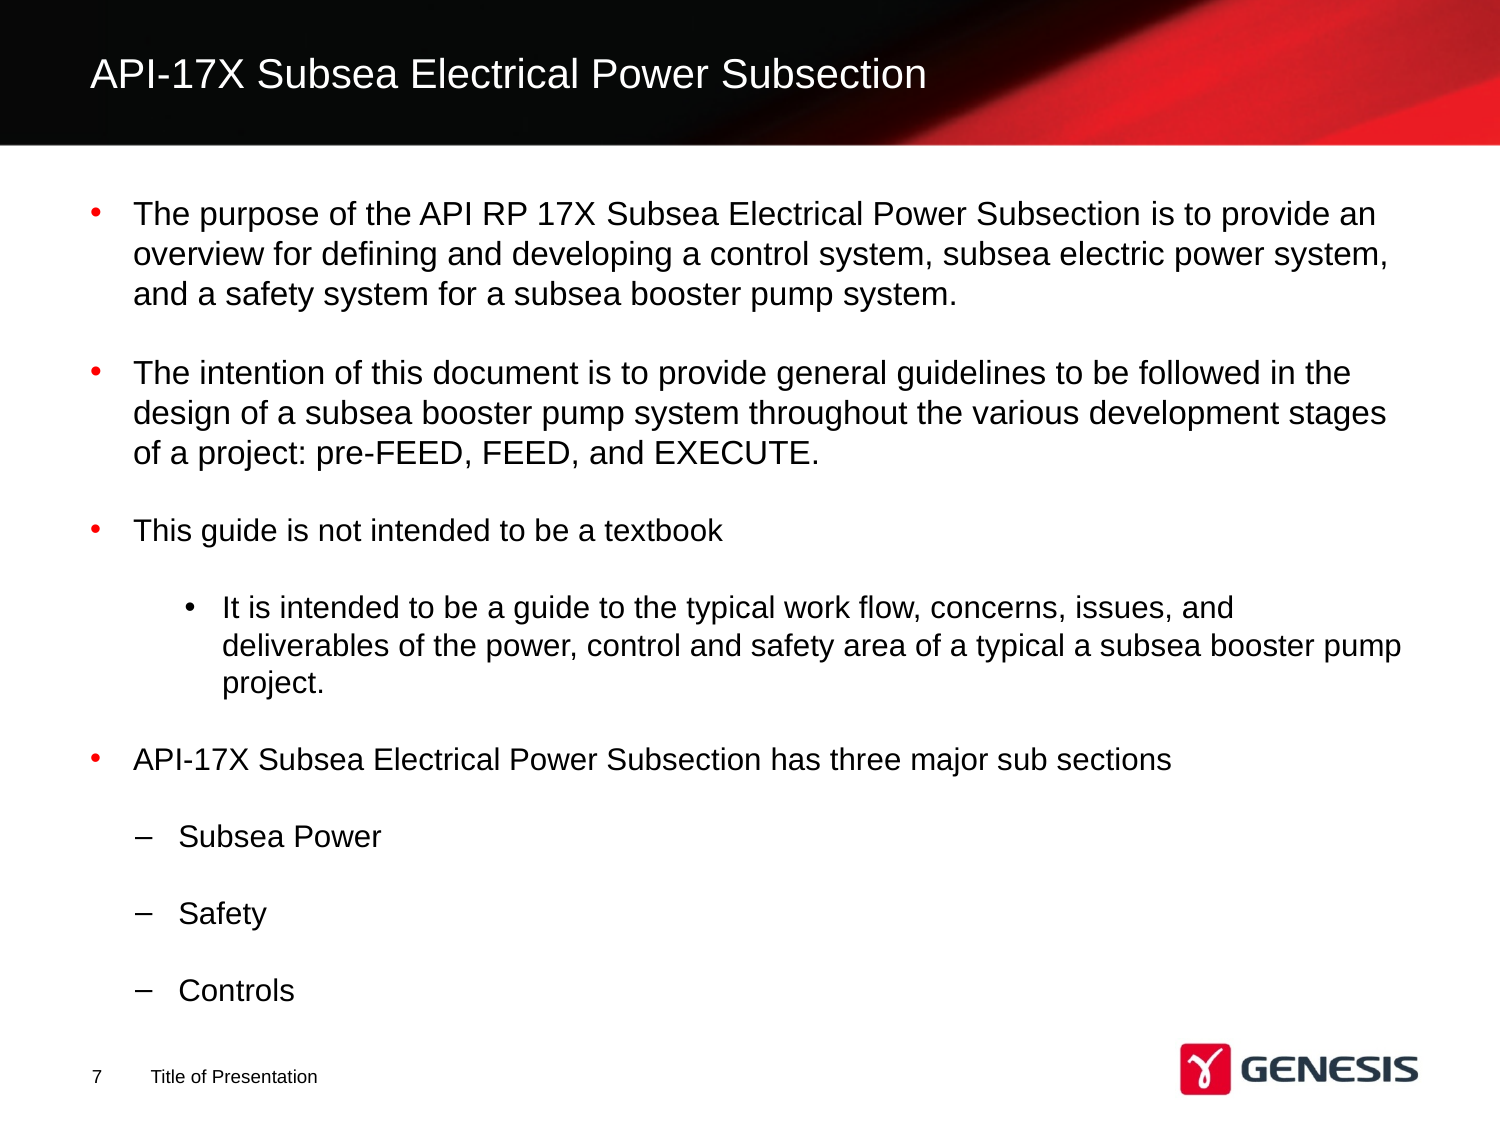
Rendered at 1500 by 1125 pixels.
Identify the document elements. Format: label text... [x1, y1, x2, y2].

picture [1175, 1038, 1424, 1100]
list The purpose of the API RP 17X Subsea Electrical Power Subsection is to provide an overview for defining and developing a control system, subsea electric power system, and a safety system for a subsea booster pump system. The intention of this document is to provide general guidelines to be followed in the design of a subsea booster pump system throughout the various development stages of a project: pre-FEED, FEED, and EXECUTE. This guide is not intended to be a textbook It is intended to be a guide to the typical work flow, concerns, issues, and deliverables of the power, control and safety area of a typical a subsea booster pump project. API-17X Subsea Electrical Power Subsection has three major sub sections Subsea Power Safety Controls [74, 184, 1426, 1006]
footer Title of Presentation [136, 1046, 750, 1106]
slide_number 7 [76, 1046, 136, 1106]
picture [0, 0, 1500, 148]
title API-17X Subsea Electrical Power Subsection [74, 44, 1426, 150]
